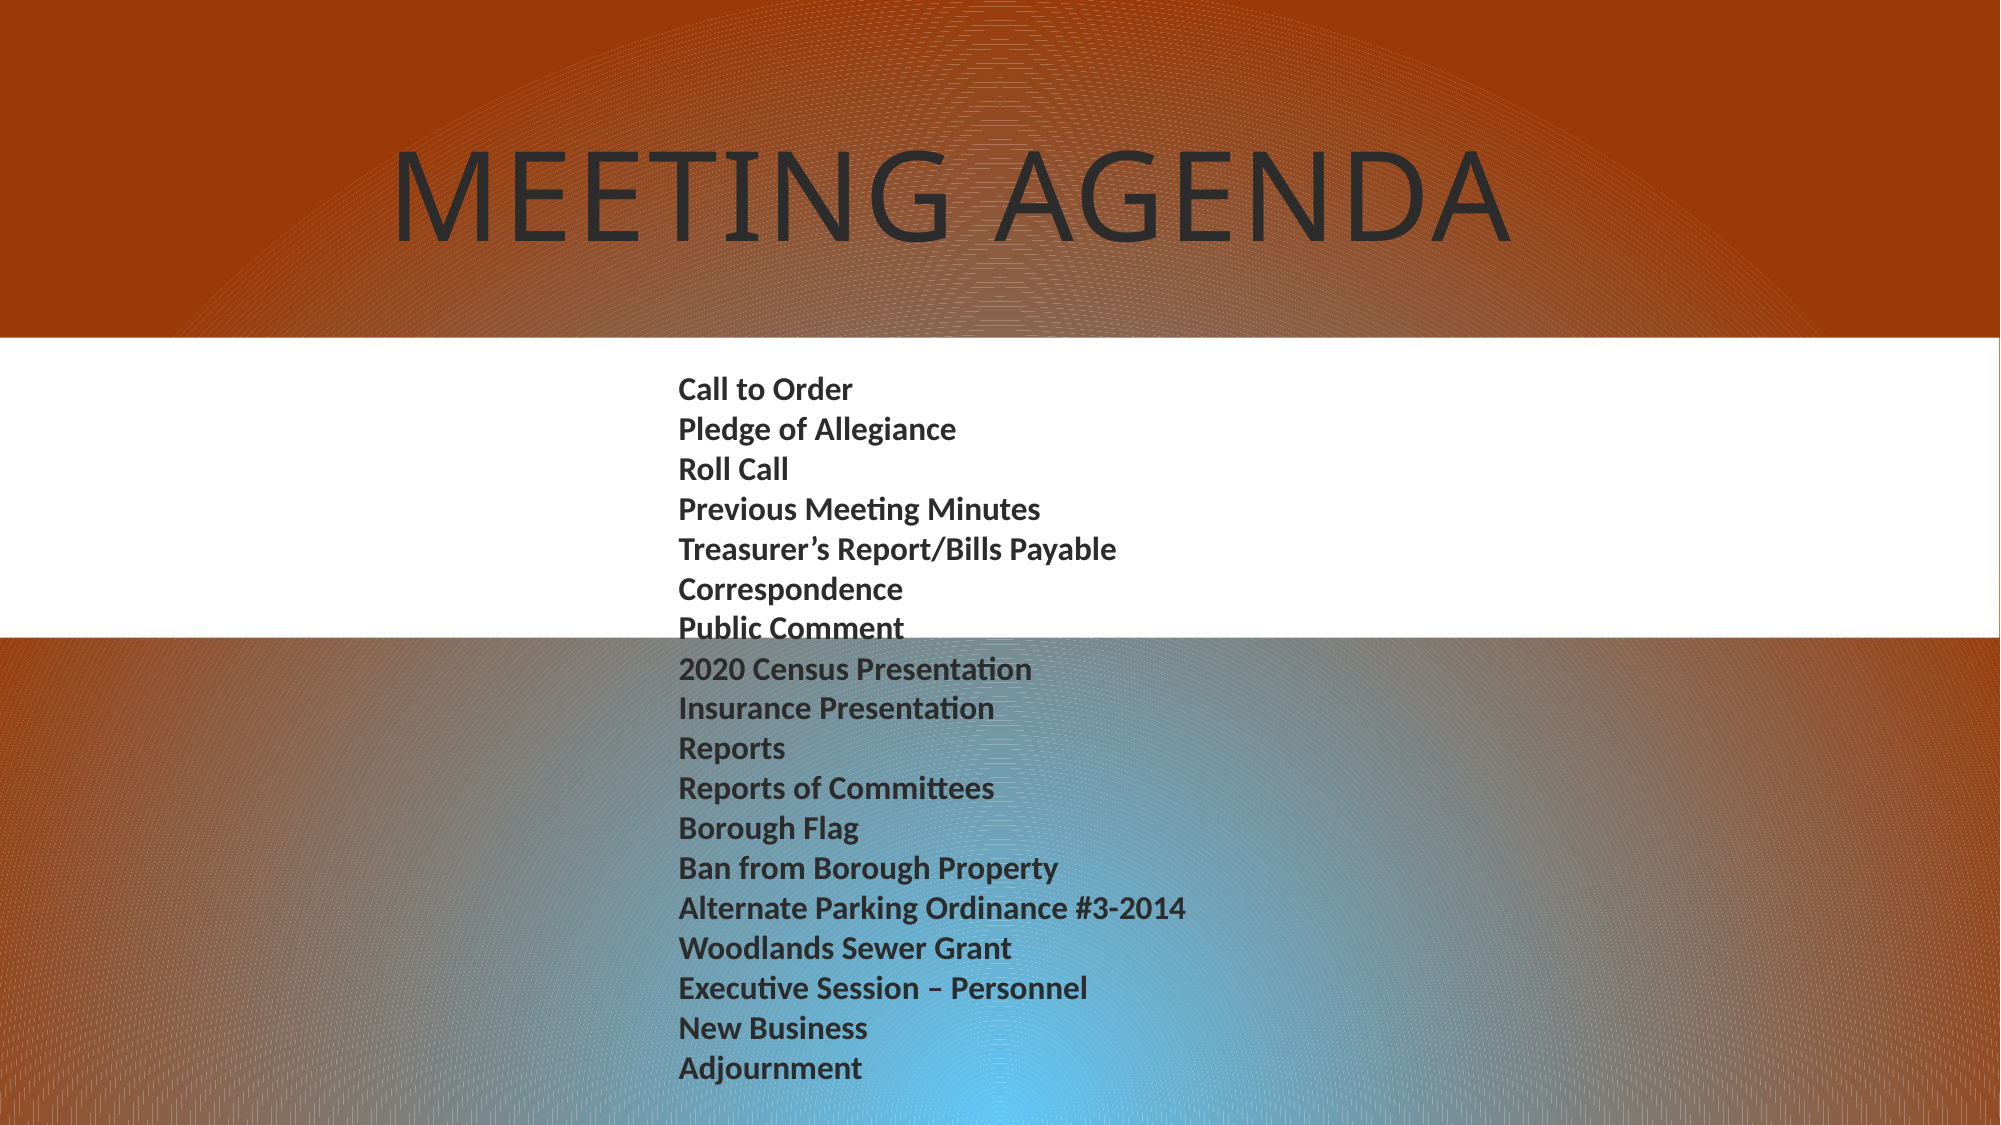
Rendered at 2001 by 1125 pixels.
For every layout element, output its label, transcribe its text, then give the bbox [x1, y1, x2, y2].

title Meeting Agenda [174, 63, 1725, 348]
text_box Call to Order Pledge of Allegiance Roll Call Previous Meeting Minutes Treasurer’s Report/Bills Payable Correspondence Public Comment 2020 Census Presentation Insurance Presentation Reports Reports of Committees Borough Flag Ban from Borough Property Alternate Parking Ordinance #3-2014 Woodlands Sewer Grant Executive Session – Personnel New Business Adjournment [663, 359, 1467, 1094]
